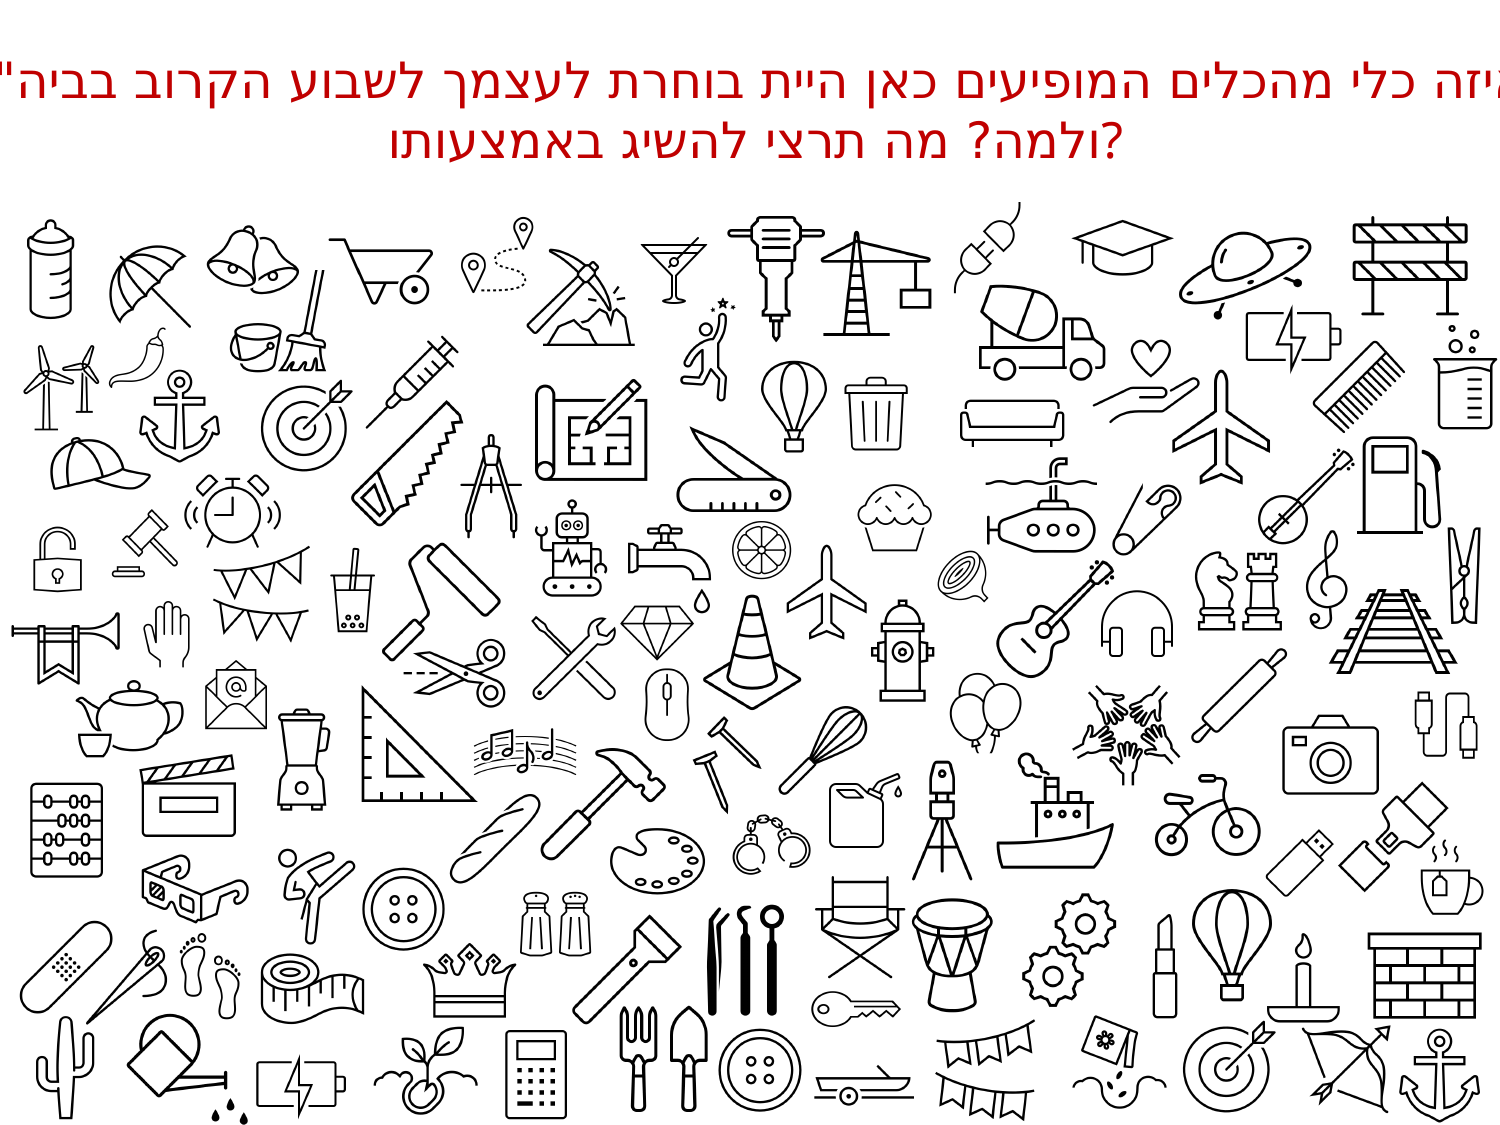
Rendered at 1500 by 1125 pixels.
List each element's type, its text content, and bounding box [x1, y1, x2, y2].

text_box איזה כלי מהכלים המופיעים כאן היית בוחרת לעצמך לשבוע הקרוב בביה"ס? ולמה? מה תרצי להשיג באמצעותו? [0, 41, 1500, 177]
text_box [0, 191, 1500, 1125]
